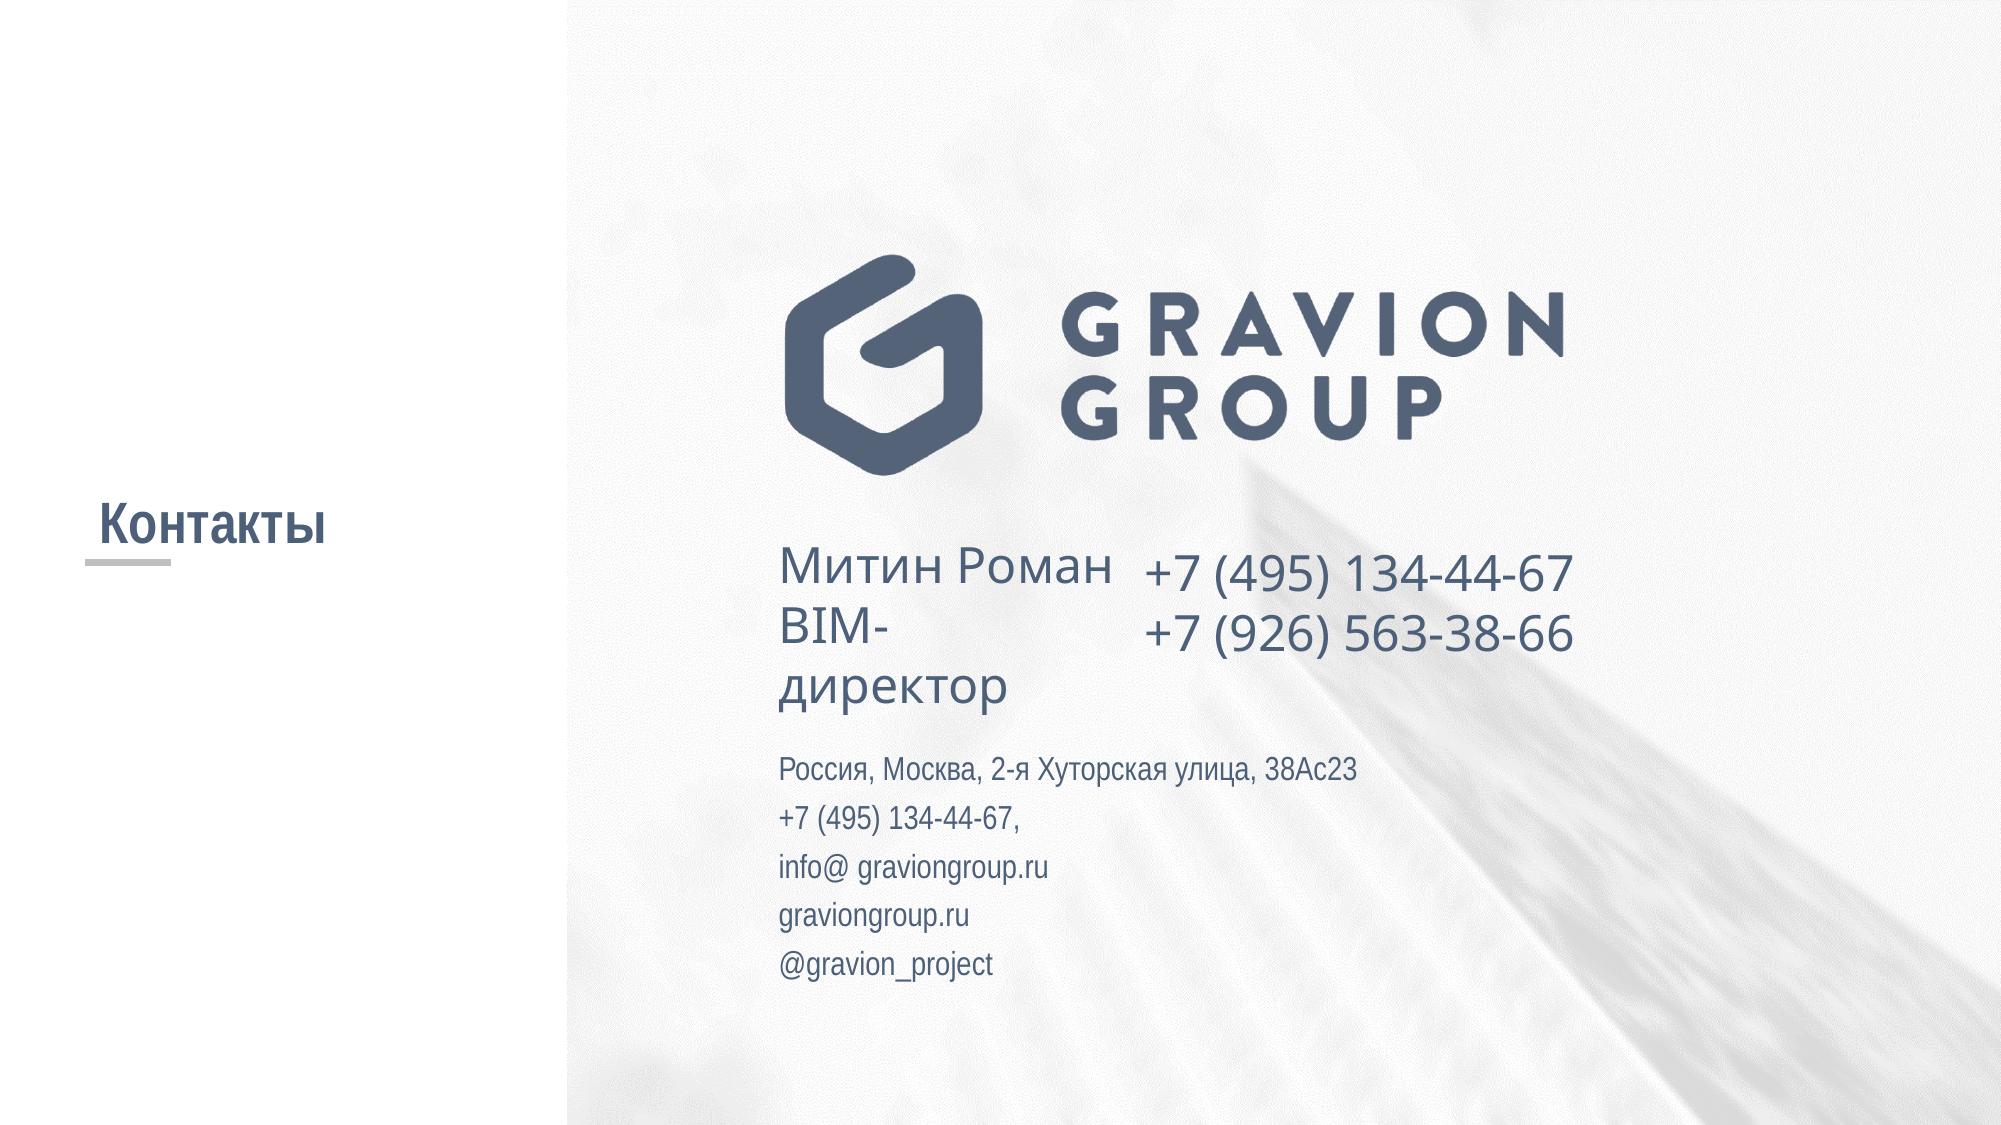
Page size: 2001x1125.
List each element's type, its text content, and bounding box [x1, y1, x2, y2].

picture [567, 0, 2001, 1125]
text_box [763, 526, 1809, 731]
title Контакты [84, 478, 567, 563]
